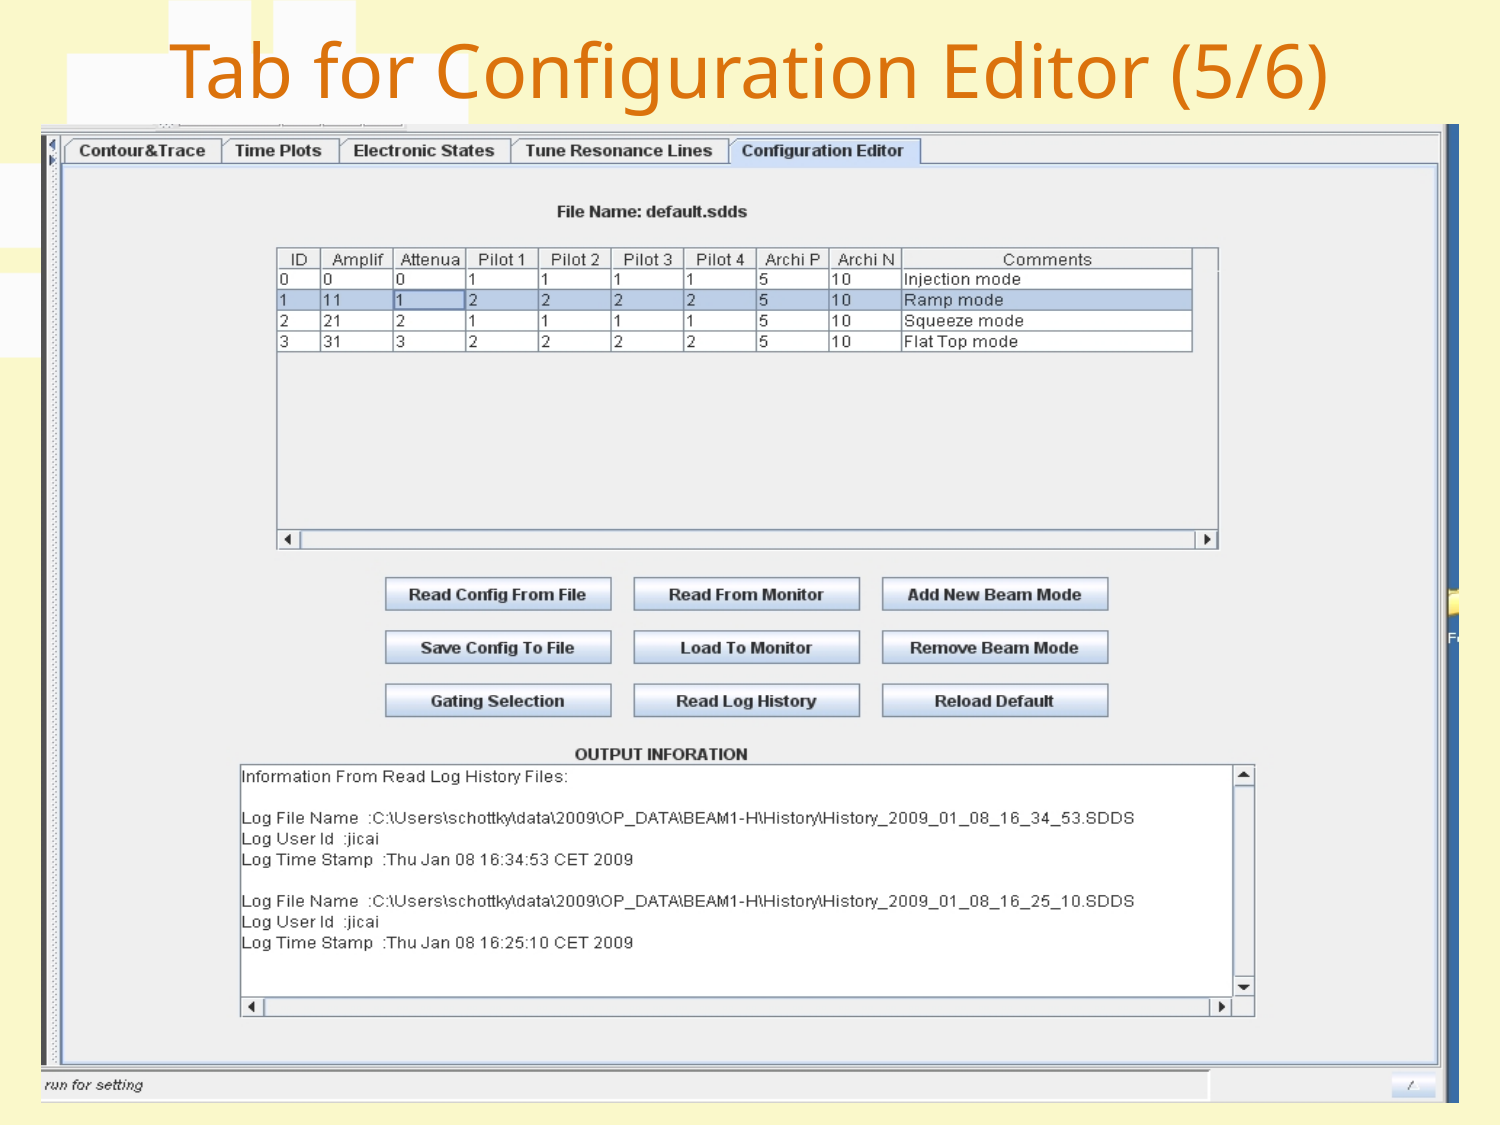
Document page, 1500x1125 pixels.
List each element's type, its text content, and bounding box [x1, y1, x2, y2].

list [41, 124, 1459, 1104]
picture [0, 0, 525, 513]
title Tab for Configuration Editor (5/6) [74, 37, 1426, 101]
